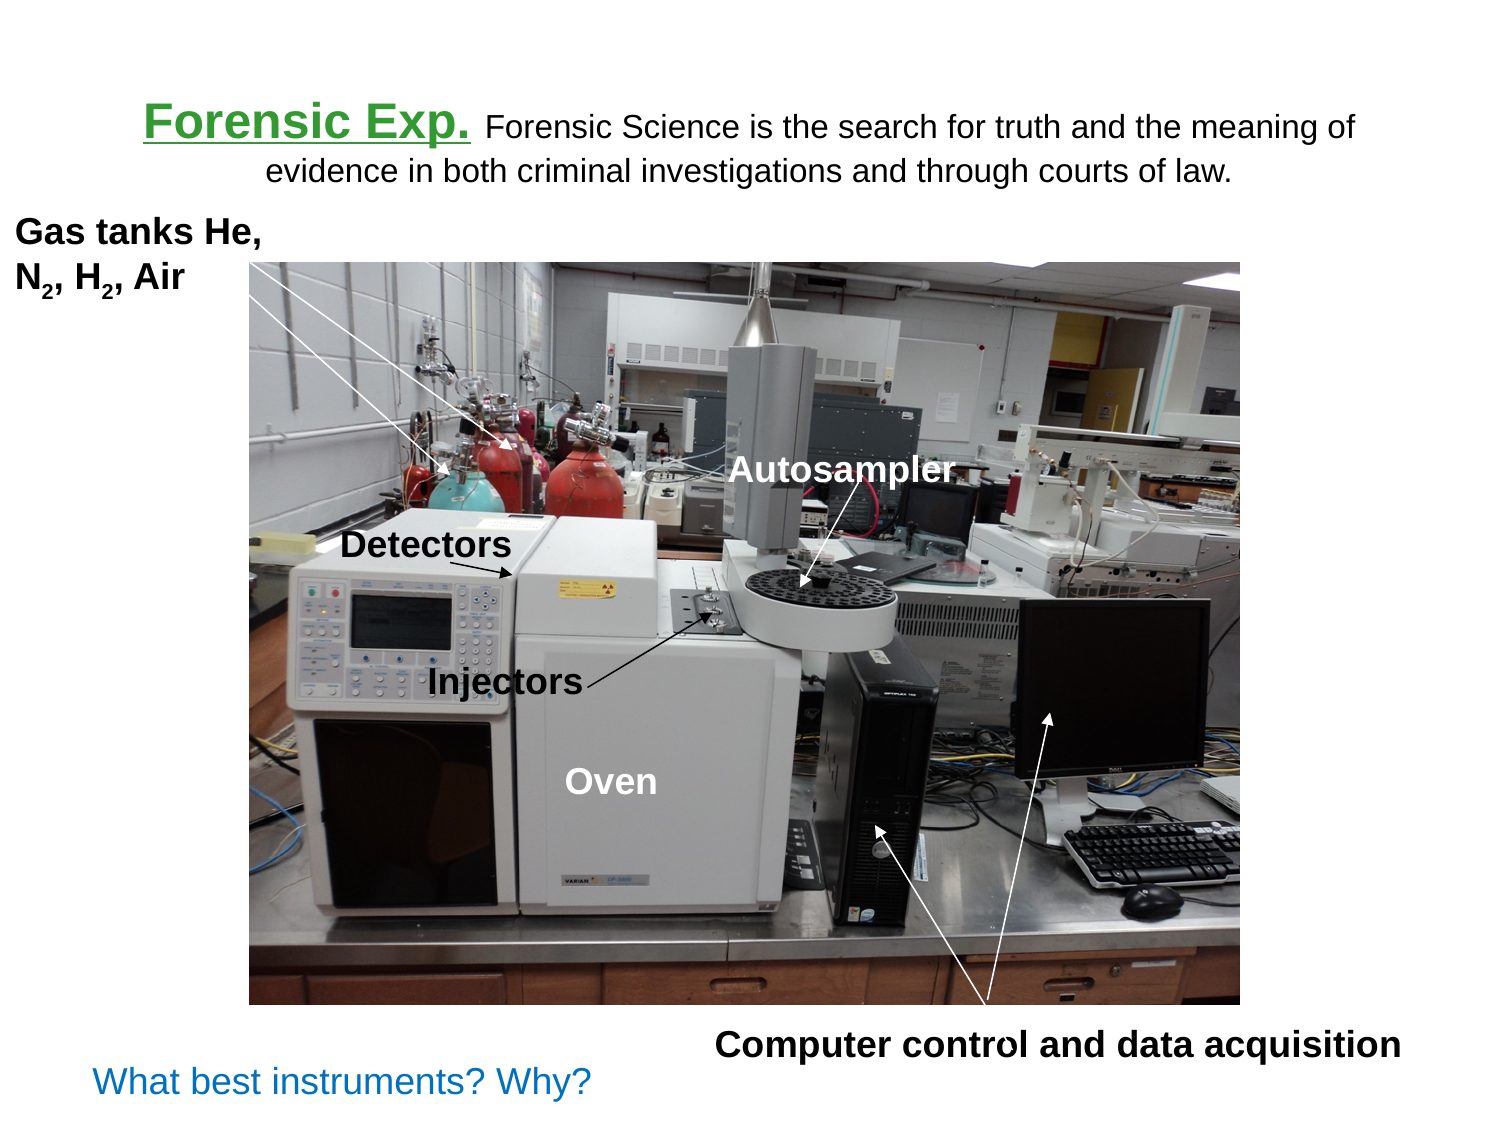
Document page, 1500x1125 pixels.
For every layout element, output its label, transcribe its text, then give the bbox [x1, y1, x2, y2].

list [249, 262, 1240, 1005]
text_box Gas tanks He, N2, H2, Air [0, 199, 313, 311]
text_box What best instruments? Why? [77, 1049, 608, 1110]
title Forensic Exp. Forensic Science is the search for truth and the meaning of evidence in both criminal investigations and through courts of law. [75, 45, 1425, 233]
text_box Computer control and data acquisition [699, 1012, 1450, 1073]
